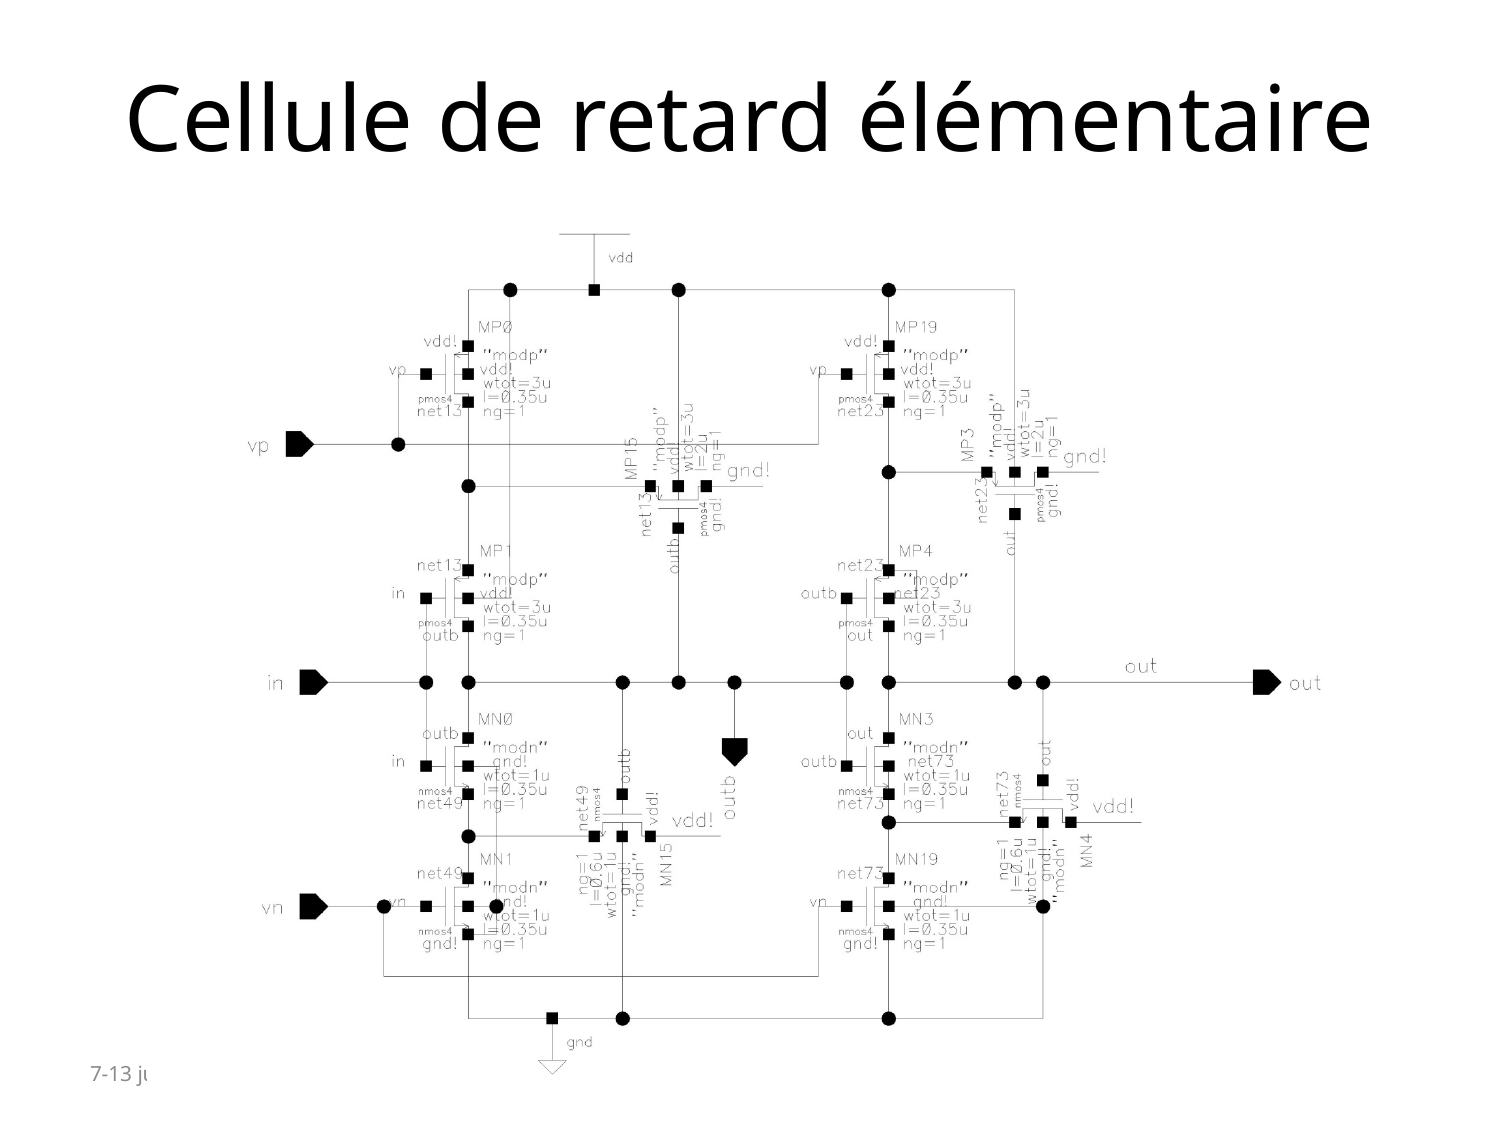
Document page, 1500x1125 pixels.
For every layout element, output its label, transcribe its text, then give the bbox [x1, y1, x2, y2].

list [147, 196, 1433, 1107]
slide_number 7-13 juin 2015 [75, 1042, 142, 1103]
title Cellule de retard élémentaire [75, 45, 1425, 185]
